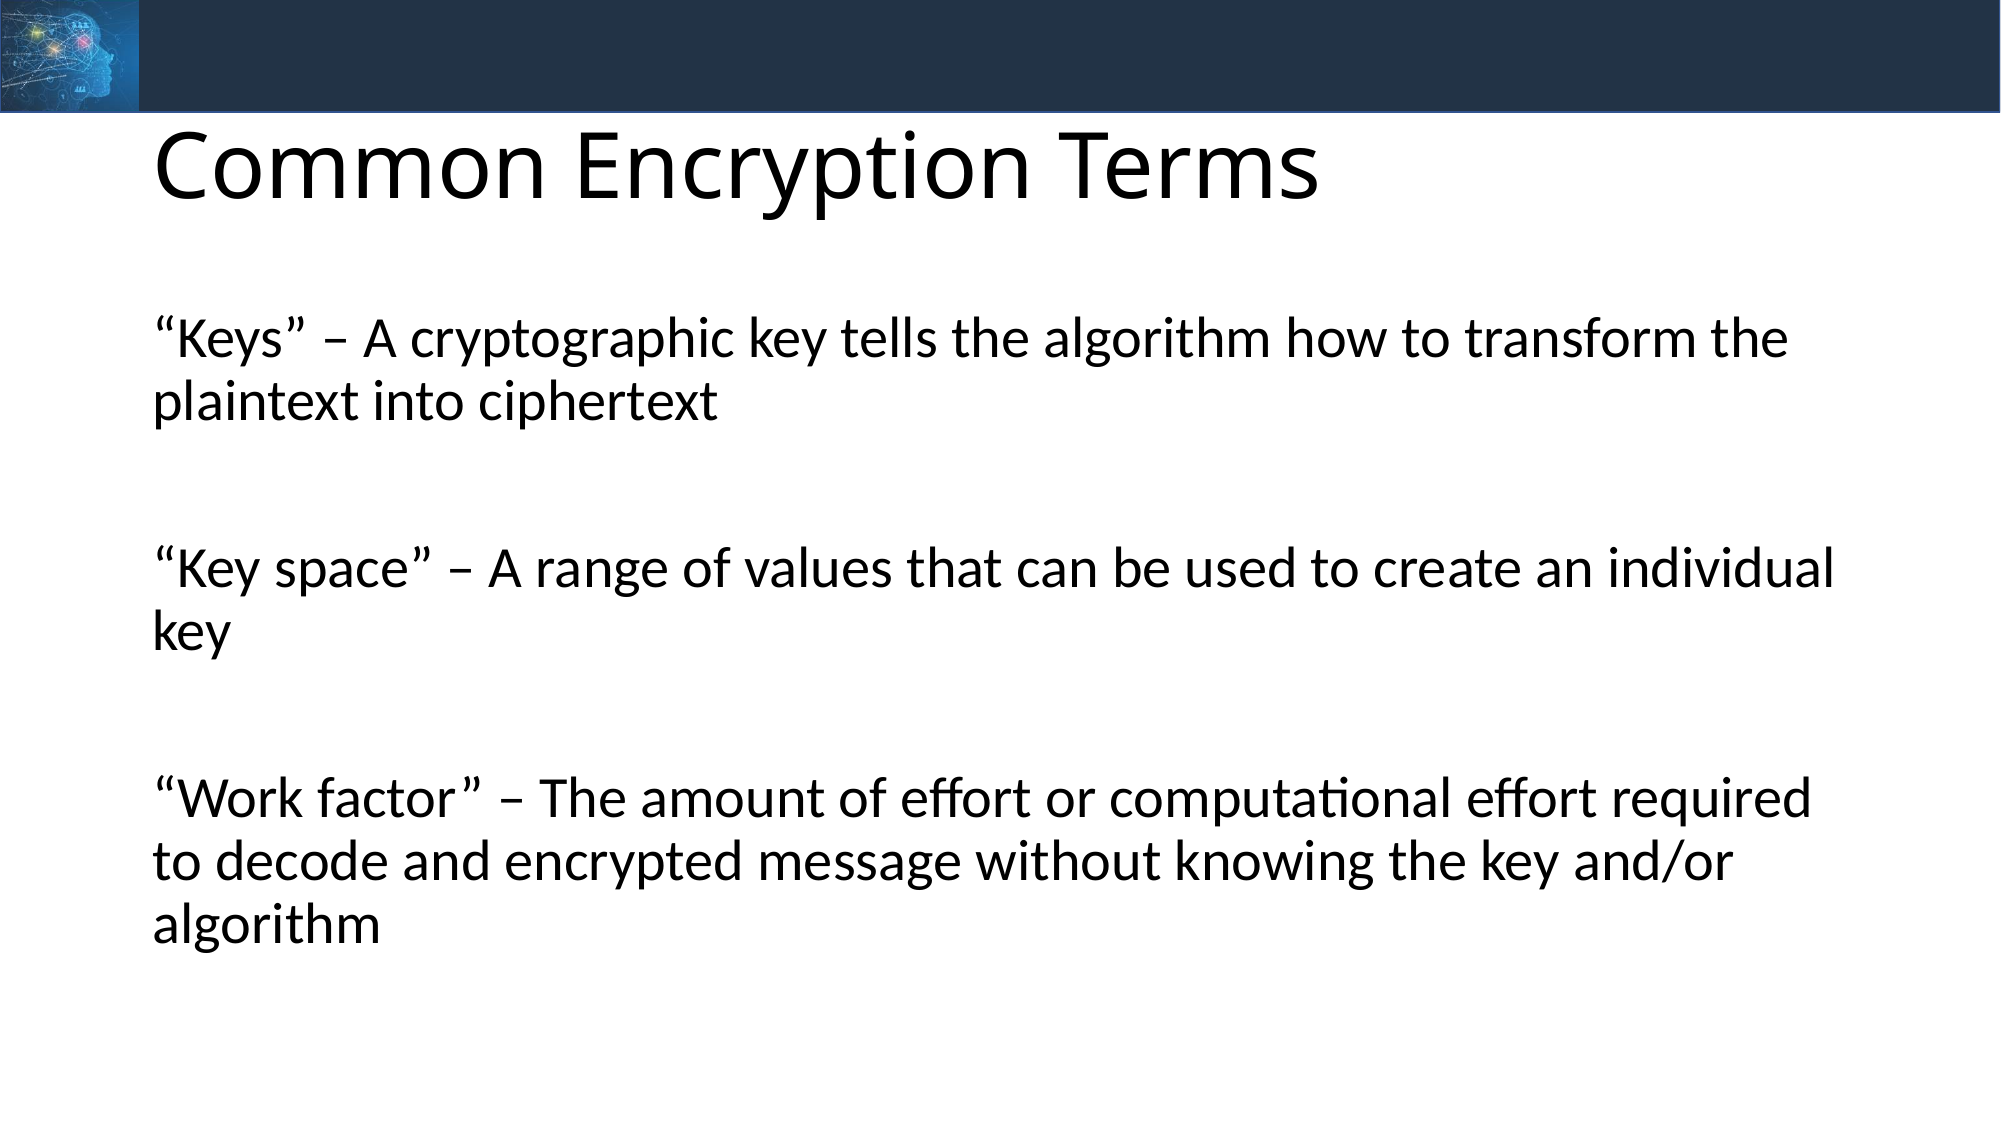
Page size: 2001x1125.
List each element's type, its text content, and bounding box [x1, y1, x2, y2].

picture [2, 0, 139, 111]
title Common Encryption Terms [137, 59, 1863, 278]
list “Keys” – A cryptographic key tells the algorithm how to transform the plaintext into ciphertext “Key space” – A range of values that can be used to create an individual key “Work factor” – The amount of effort or computational effort required to decode and encrypted message without knowing the key and/or algorithm [137, 299, 1863, 1014]
